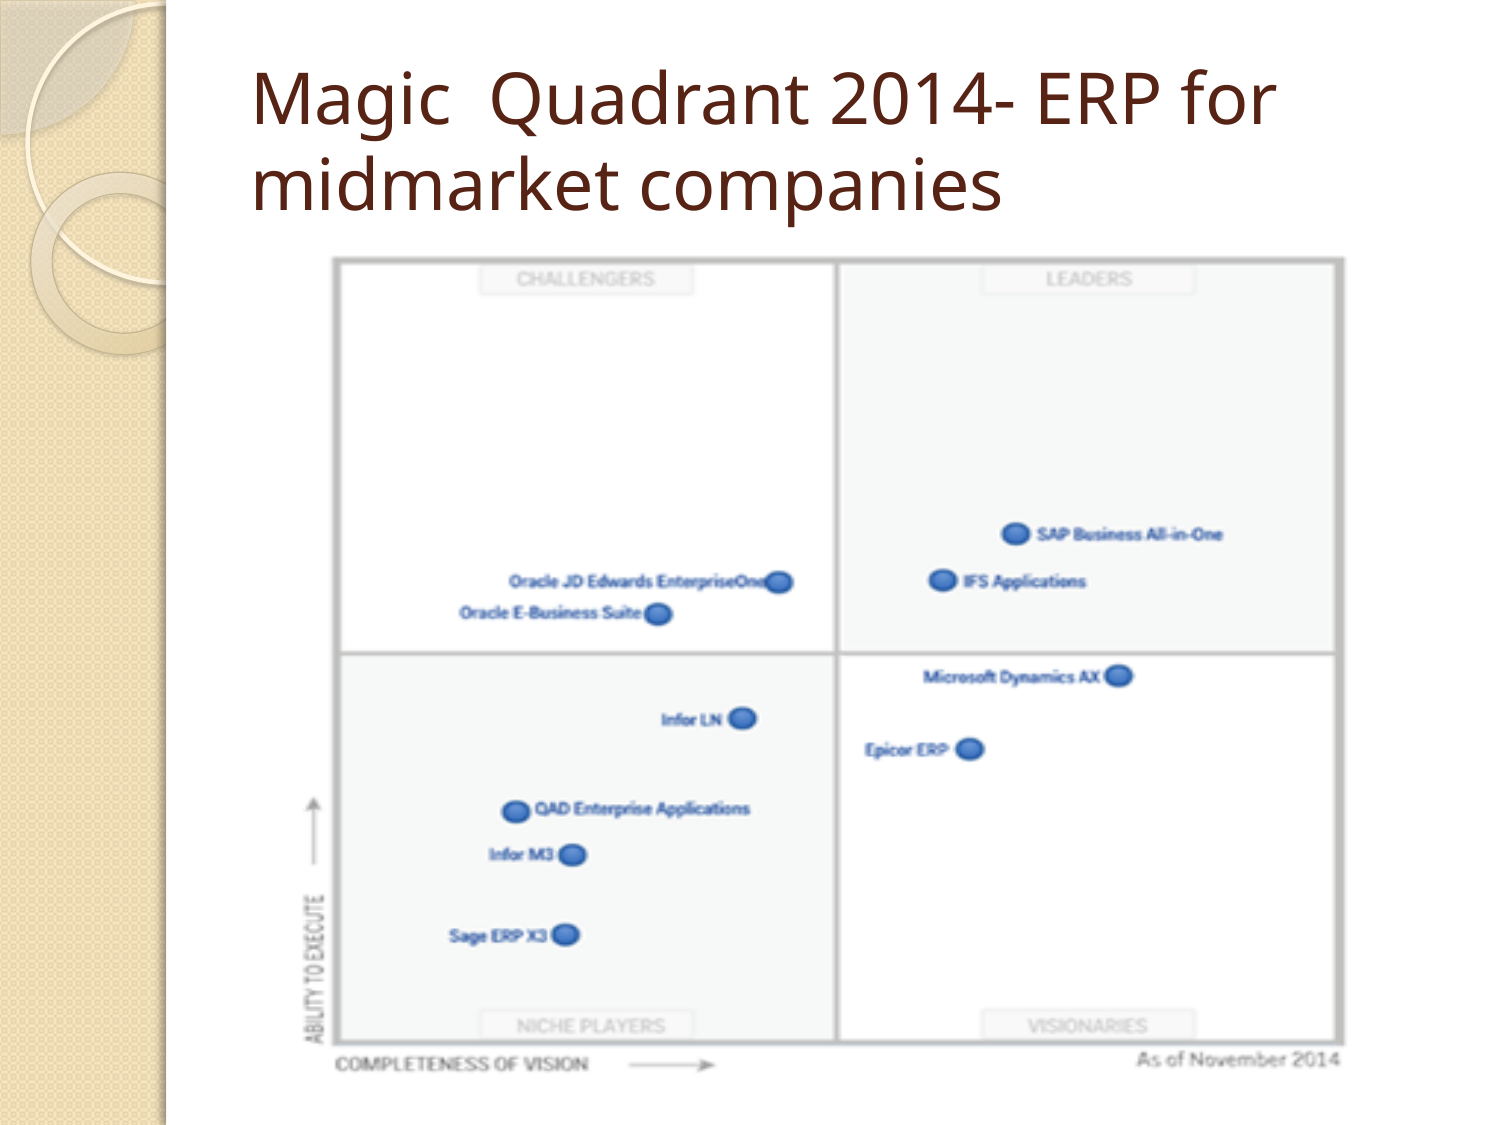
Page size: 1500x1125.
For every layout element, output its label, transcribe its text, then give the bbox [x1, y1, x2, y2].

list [292, 245, 1348, 1079]
title Magic Quadrant 2014- ERP for midmarket companies [235, 45, 1466, 233]
